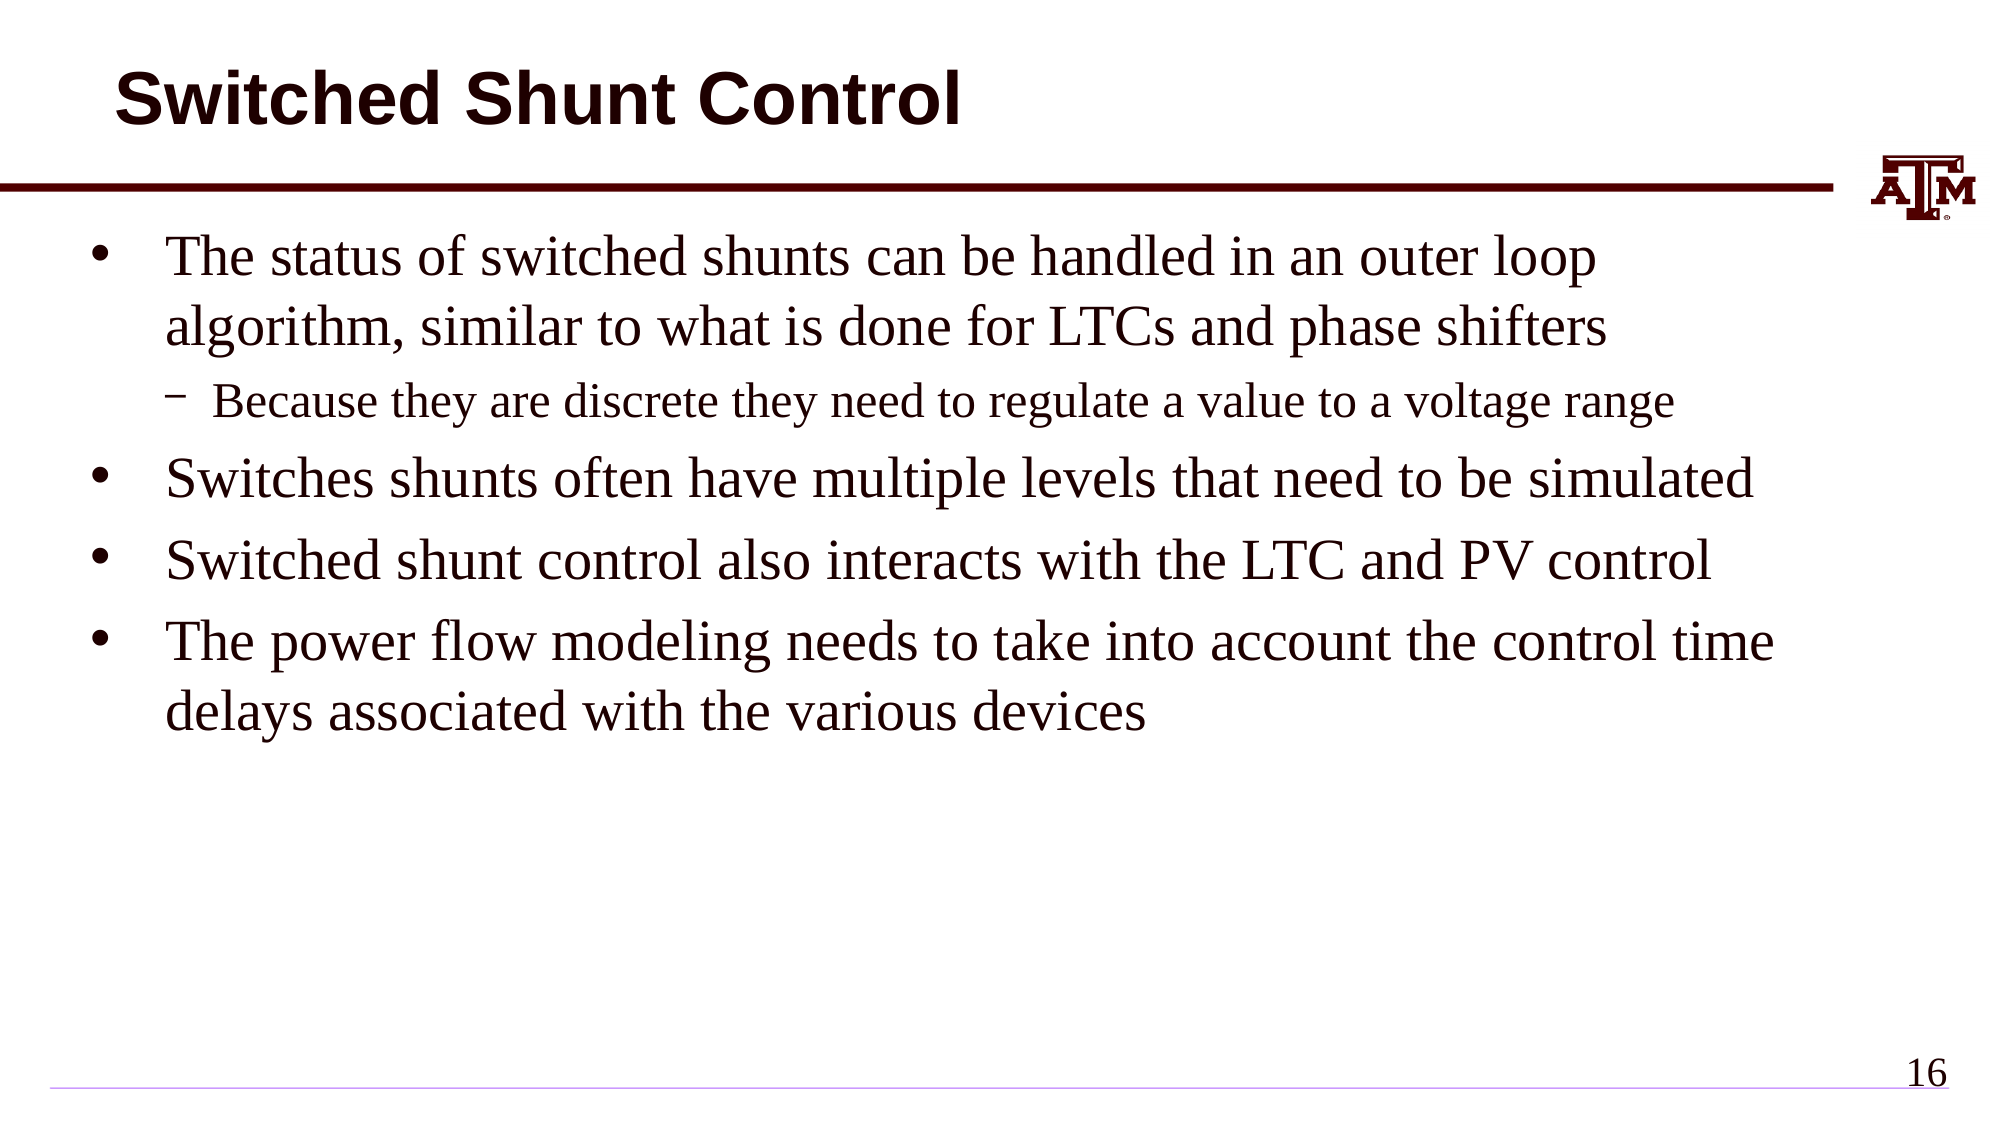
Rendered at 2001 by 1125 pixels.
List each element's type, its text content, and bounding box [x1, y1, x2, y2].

list The status of switched shunts can be handled in an outer loop algorithm, similar to what is done for LTCs and phase shifters Because they are discrete they need to regulate a value to a voltage range Switches shunts often have multiple levels that need to be simulated Switched shunt control also interacts with the LTC and PV control The power flow modeling needs to take into account the control time delays associated with the various devices [74, 209, 1851, 823]
title Switched Shunt Control [99, 12, 1934, 188]
picture [1856, 137, 1990, 238]
text_box 15 [1649, 1037, 1963, 1113]
